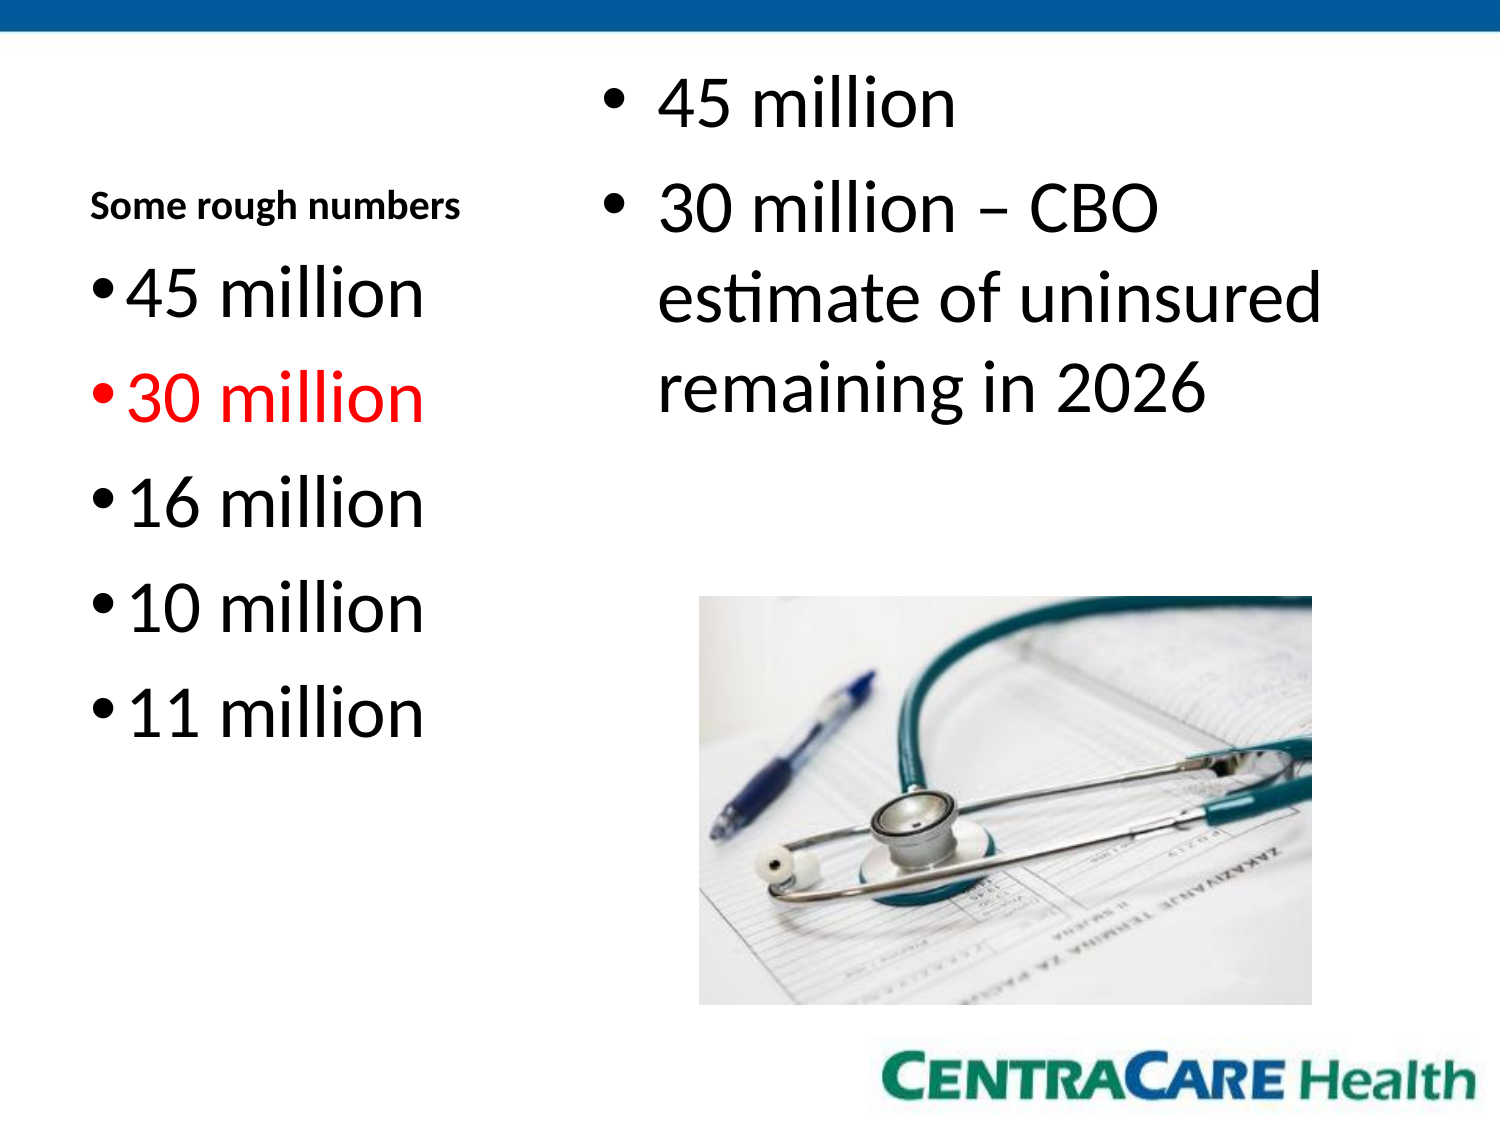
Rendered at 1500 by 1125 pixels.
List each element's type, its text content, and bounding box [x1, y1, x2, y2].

list 45 million 30 million – CBO estimate of uninsured remaining in 2026 [586, 44, 1425, 1005]
title Some rough numbers [75, 44, 569, 235]
picture [0, 0, 1500, 1125]
list 45 million 30 million 16 million 10 million 11 million [75, 235, 569, 1005]
